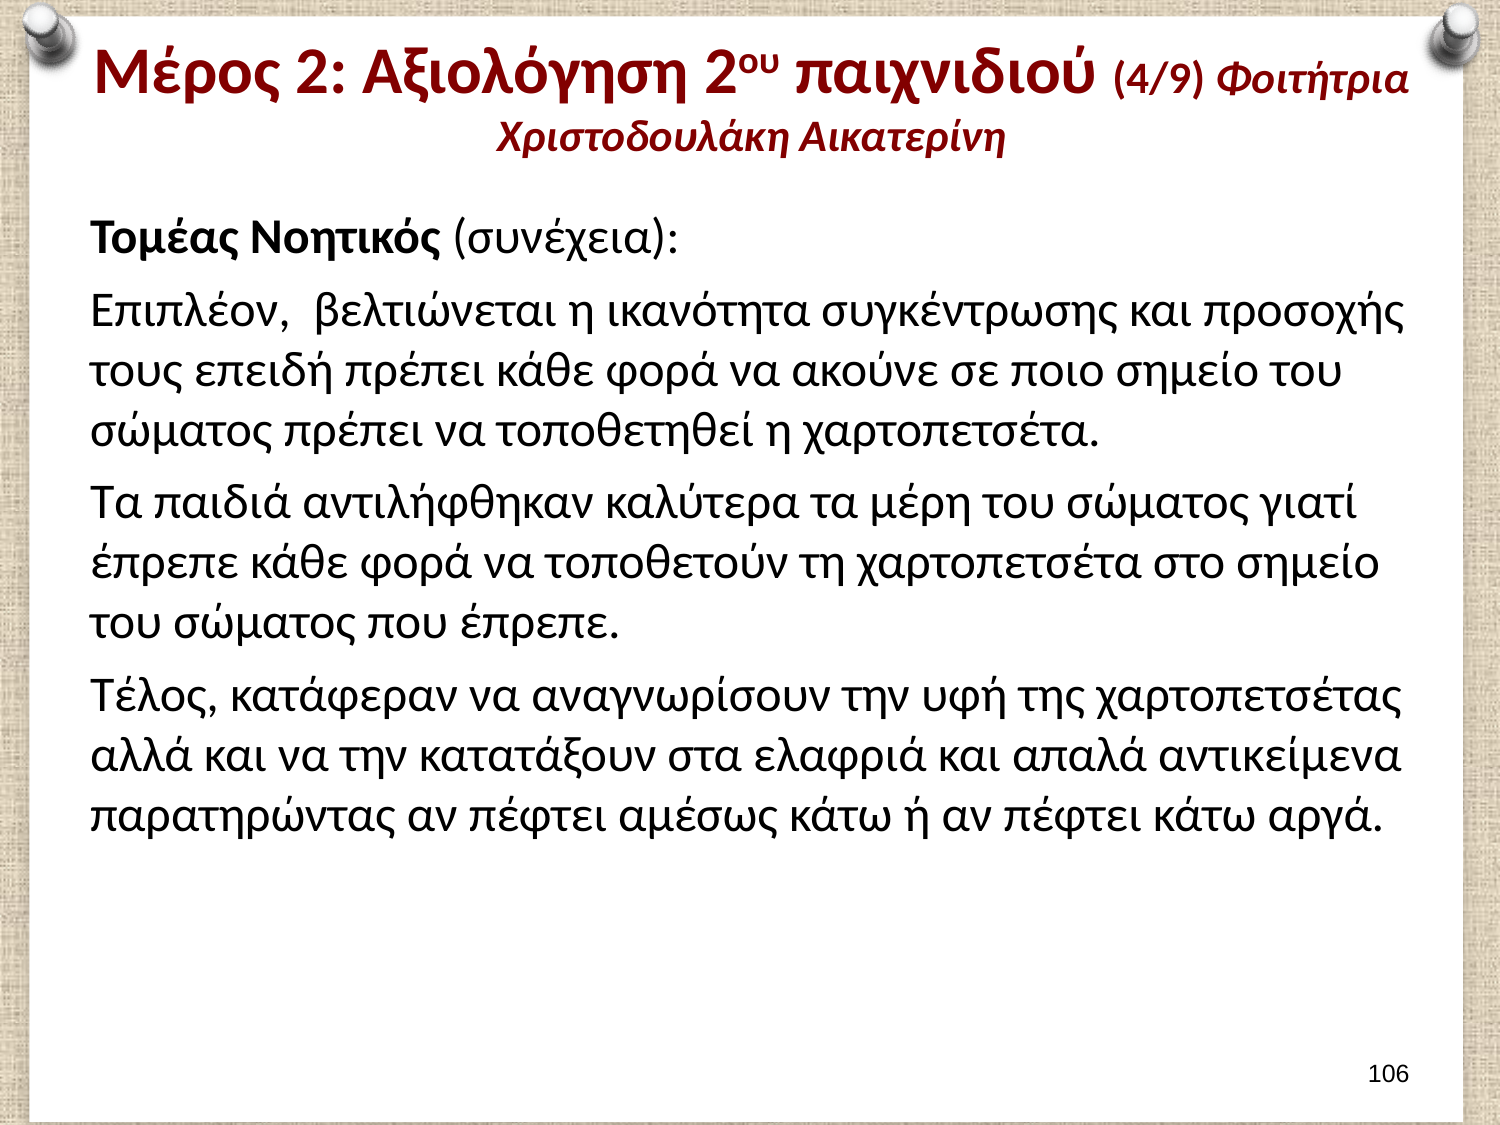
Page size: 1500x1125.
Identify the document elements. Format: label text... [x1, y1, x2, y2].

picture [0, 0, 1500, 1125]
slide_number 105 [1074, 1042, 1425, 1103]
title Μέρος 2: Αξιολόγηση 2ου παιχνιδιού (4/9) Φοιτήτρια Χριστοδουλάκη Αικατερίνη [76, 19, 1427, 169]
list Τομέας Νοητικός (συνέχεια): Επιπλέον, βελτιώνεται η ικανότητα συγκέντρωσης και προσοχής τους επειδή πρέπει κάθε φορά να ακούνε σε ποιο σημείο του σώματος πρέπει να τοποθετηθεί η χαρτοπετσέτα. Τα παιδιά αντιλήφθηκαν καλύτερα τα μέρη του σώματος γιατί έπρεπε κάθε φορά να τοποθετούν τη χαρτοπετσέτα στο σημείο του σώματος που έπρεπε. Τέλος, κατάφεραν να αναγνωρίσουν την υφή της χαρτοπετσέτας αλλά και να την κατατάξουν στα ελαφριά και απαλά αντικείμενα παρατηρώντας αν πέφτει αμέσως κάτω ή αν πέφτει κάτω αργά. [75, 196, 1425, 1024]
